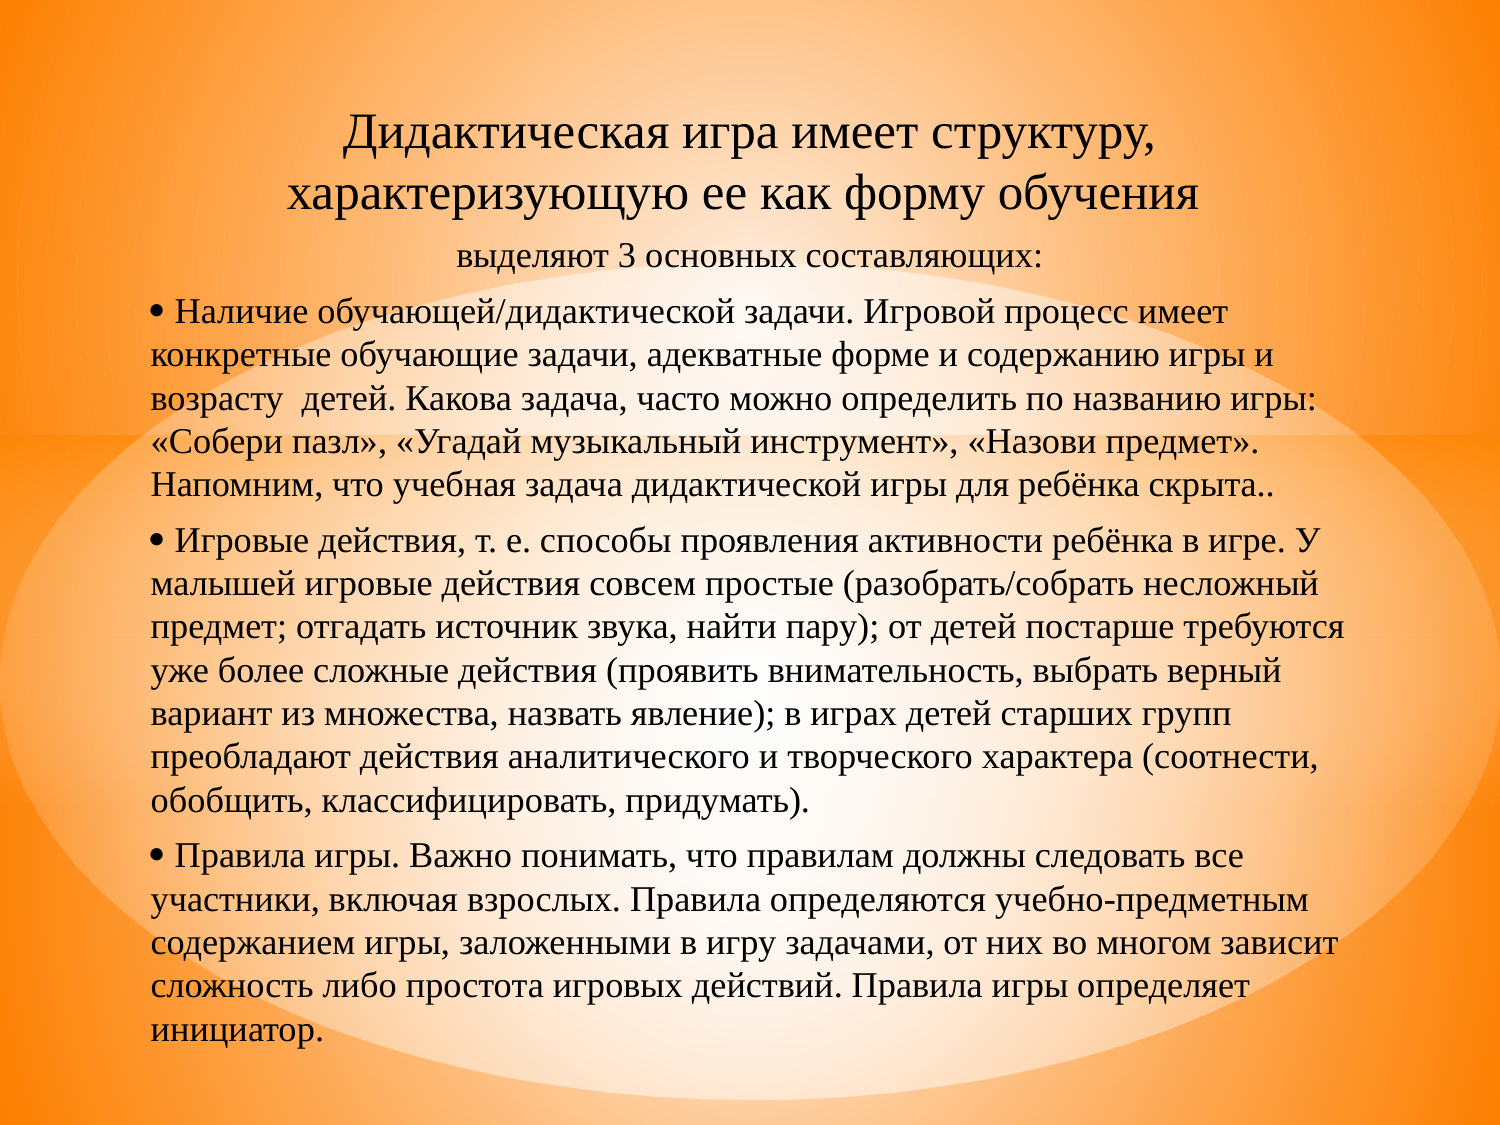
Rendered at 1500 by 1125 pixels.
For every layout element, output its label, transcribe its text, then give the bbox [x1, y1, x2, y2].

subtitle Дидактическая игра имеет структуру, характеризующую ее как форму обучения выделяют 3 основных составляющих:  Наличие обучающей/дидактической задачи. Игровой процесс имеет конкретные обучающие задачи, адекватные форме и содержанию игры и возрасту детей. Какова задача, часто можно определить по названию игры: «Собери пазл», «Угадай музыкальный инструмент», «Назови предмет». Напомним, что учебная задача дидактической игры для ребёнка скрыта..  Игровые действия, т. е. способы проявления активности ребёнка в игре. У малышей игровые действия совсем простые (разобрать/собрать несложный предмет; отгадать источник звука, найти пару); от детей постарше требуются уже более сложные действия (проявить внимательность, выбрать верный вариант из множества, назвать явление); в играх детей старших групп преобладают действия аналитического и творческого характера (соотнести, обобщить, классифицировать, придумать).  Правила игры. Важно понимать, что правилам должны следовать все участники, включая взрослых. Правила определяются учебно-предметным содержанием игры, заложенными в игру задачами, от них во многом зависит сложность либо простота игровых действий. Правила игры определяет инициатор. [135, 90, 1365, 1059]
